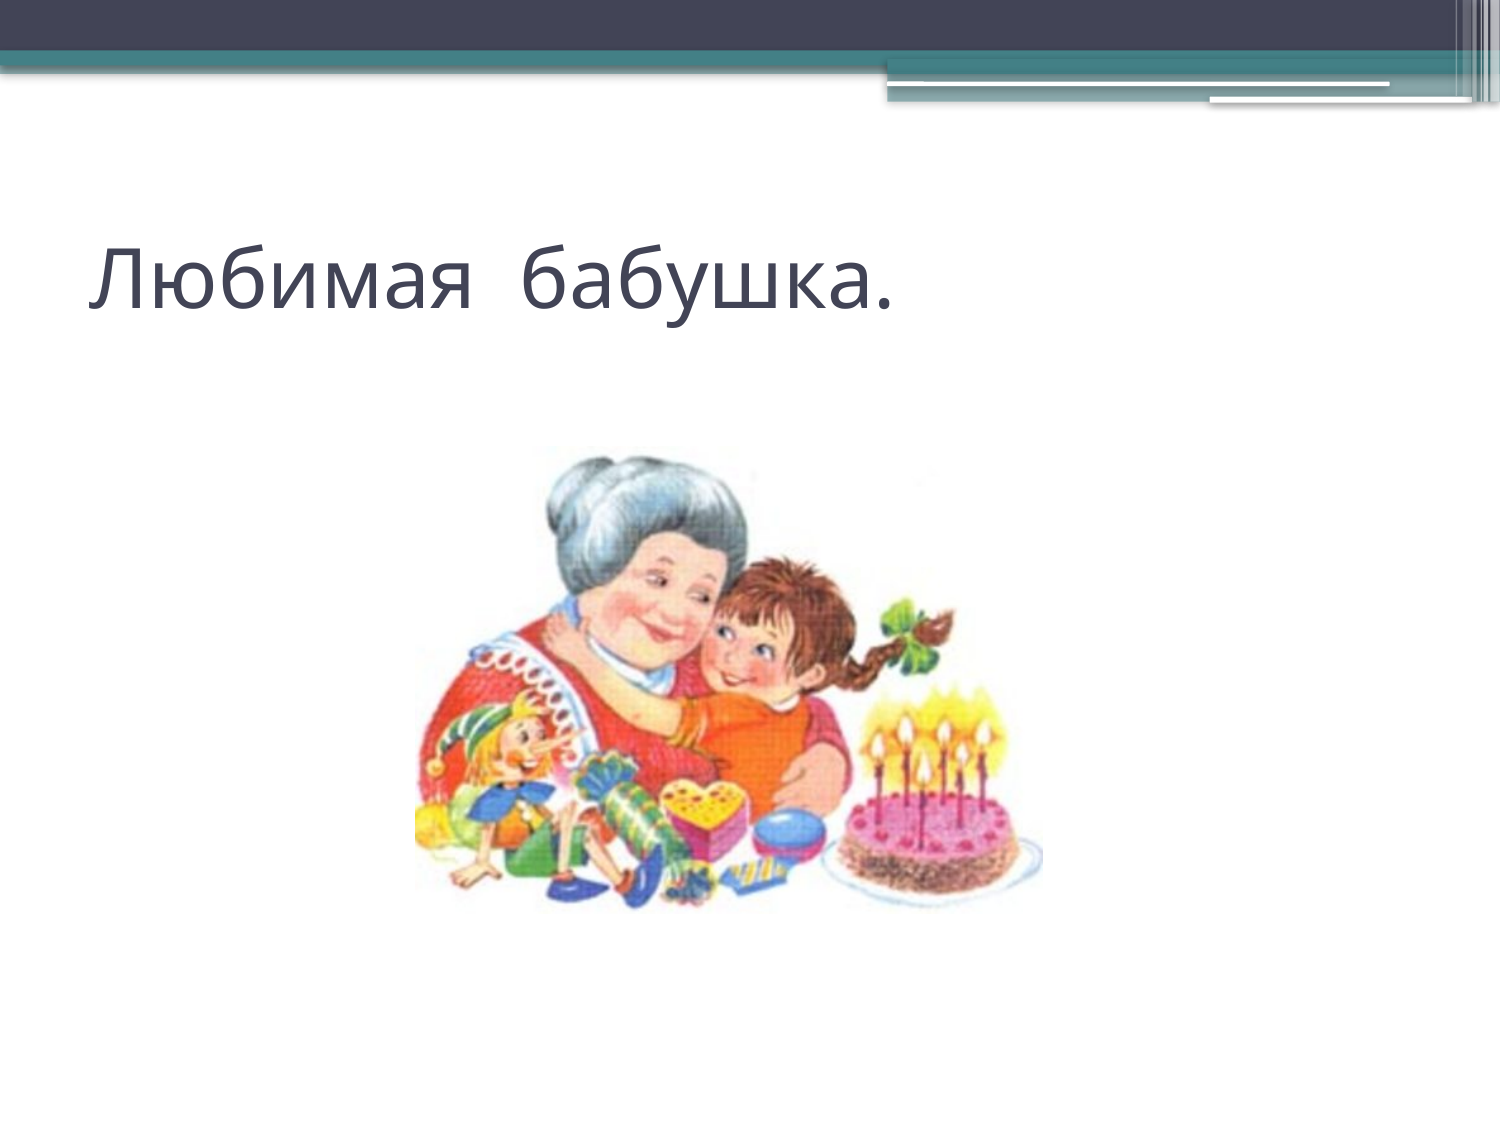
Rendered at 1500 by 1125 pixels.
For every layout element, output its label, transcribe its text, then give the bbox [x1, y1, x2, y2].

title Любимая бабушка. [75, 187, 1425, 363]
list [415, 445, 1044, 915]
